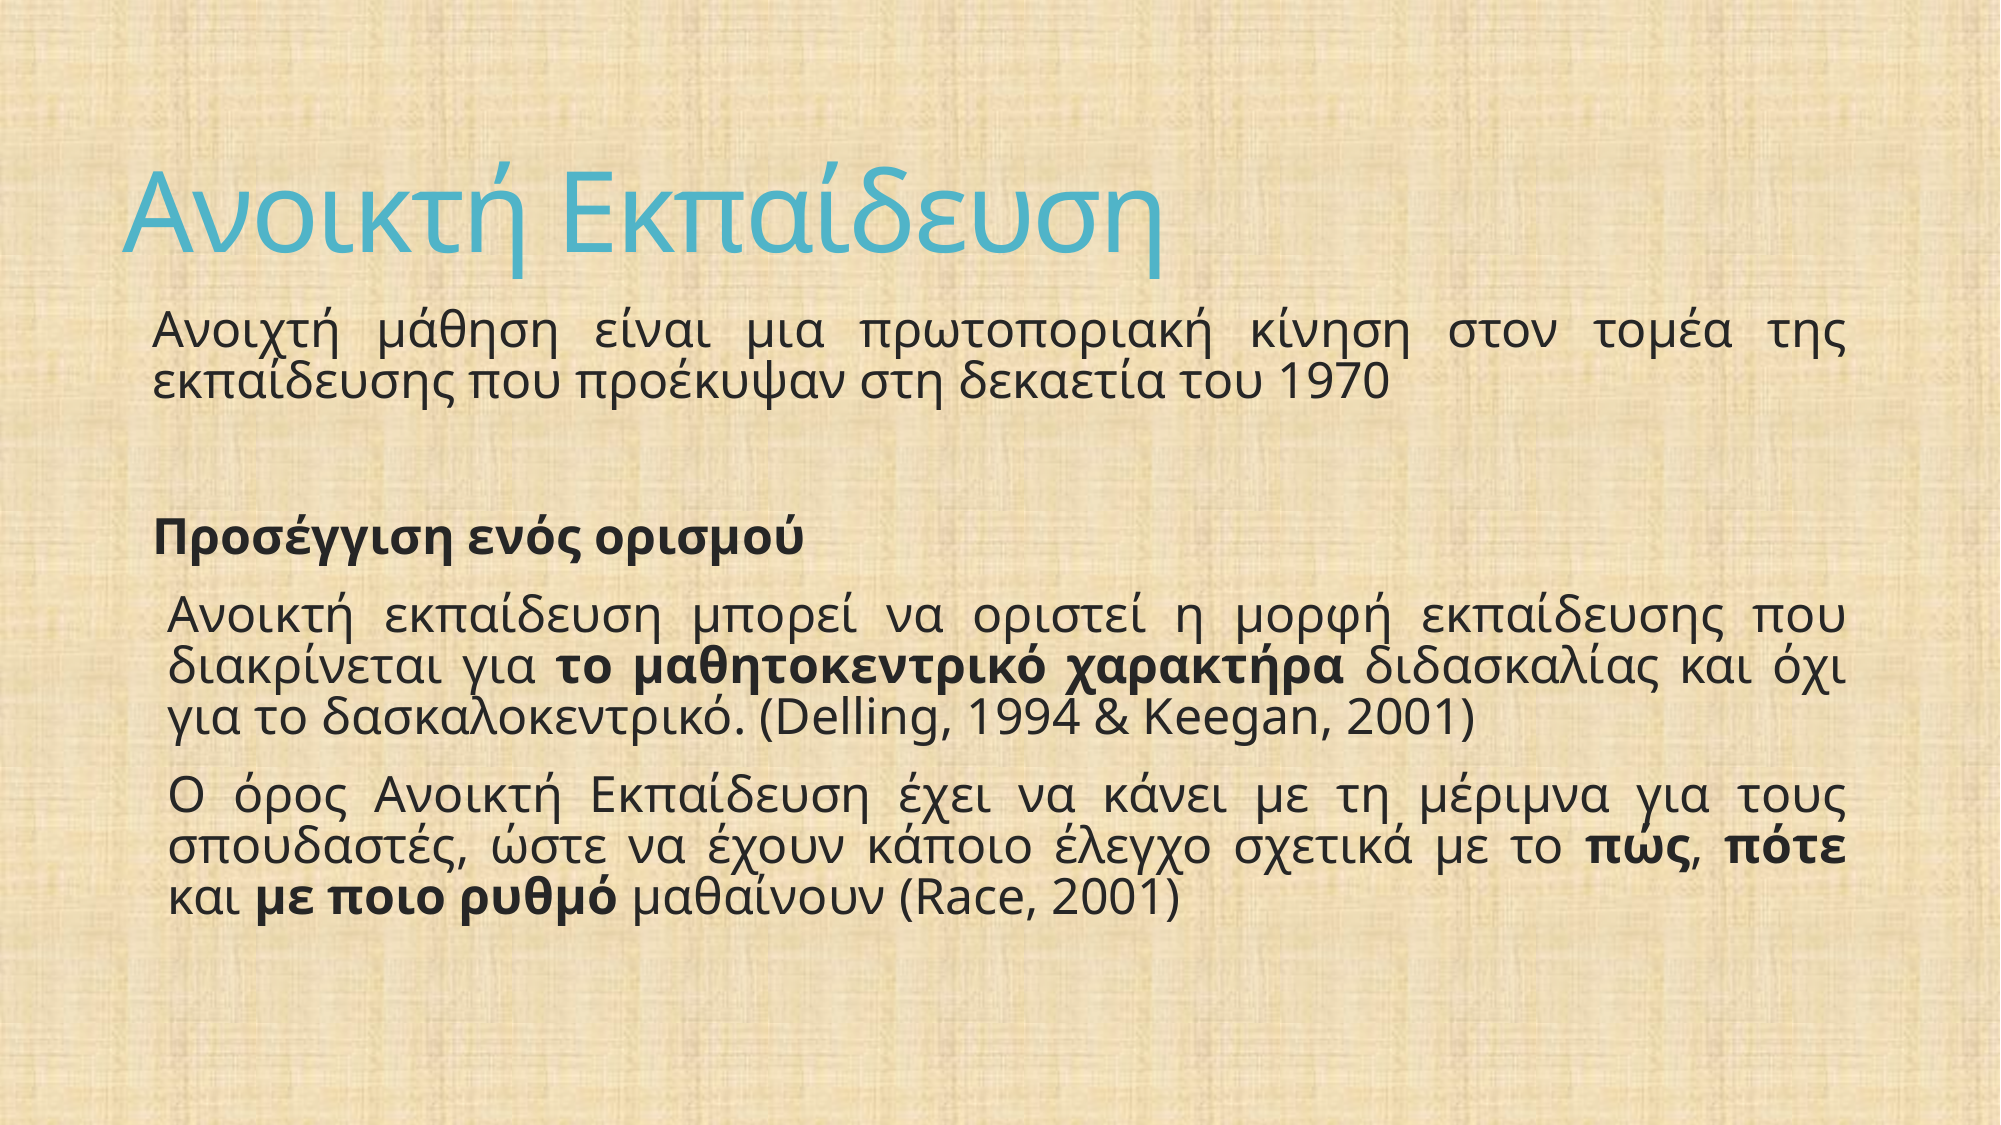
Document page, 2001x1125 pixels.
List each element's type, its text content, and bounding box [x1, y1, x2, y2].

list Ανοιχτή μάθηση είναι μια πρωτοποριακή κίνηση στον τομέα της εκπαίδευσης που προέκυψαν στη δεκαετία του 1970 Προσέγγιση ενός ορισμού Ανοικτή εκπαίδευση μπορεί να οριστεί η μορφή εκπαίδευσης που διακρίνεται για το μαθητοκεντρικό χαρακτήρα διδασκαλίας και όχι για το δασκαλοκεντρικό. (Delling, 1994 & Keegan, 2001) Ο όρος Ανοικτή Εκπαίδευση έχει να κάνει με τη μέριμνα για τους σπουδαστές, ώστε να έχουν κάποιο έλεγχο σχετικά με το πώς, πότε και με ποιο ρυθμό μαθαίνουν (Race, 2001) [137, 299, 1863, 1100]
title Ανοικτή Εκπαίδευση [107, 81, 1875, 354]
